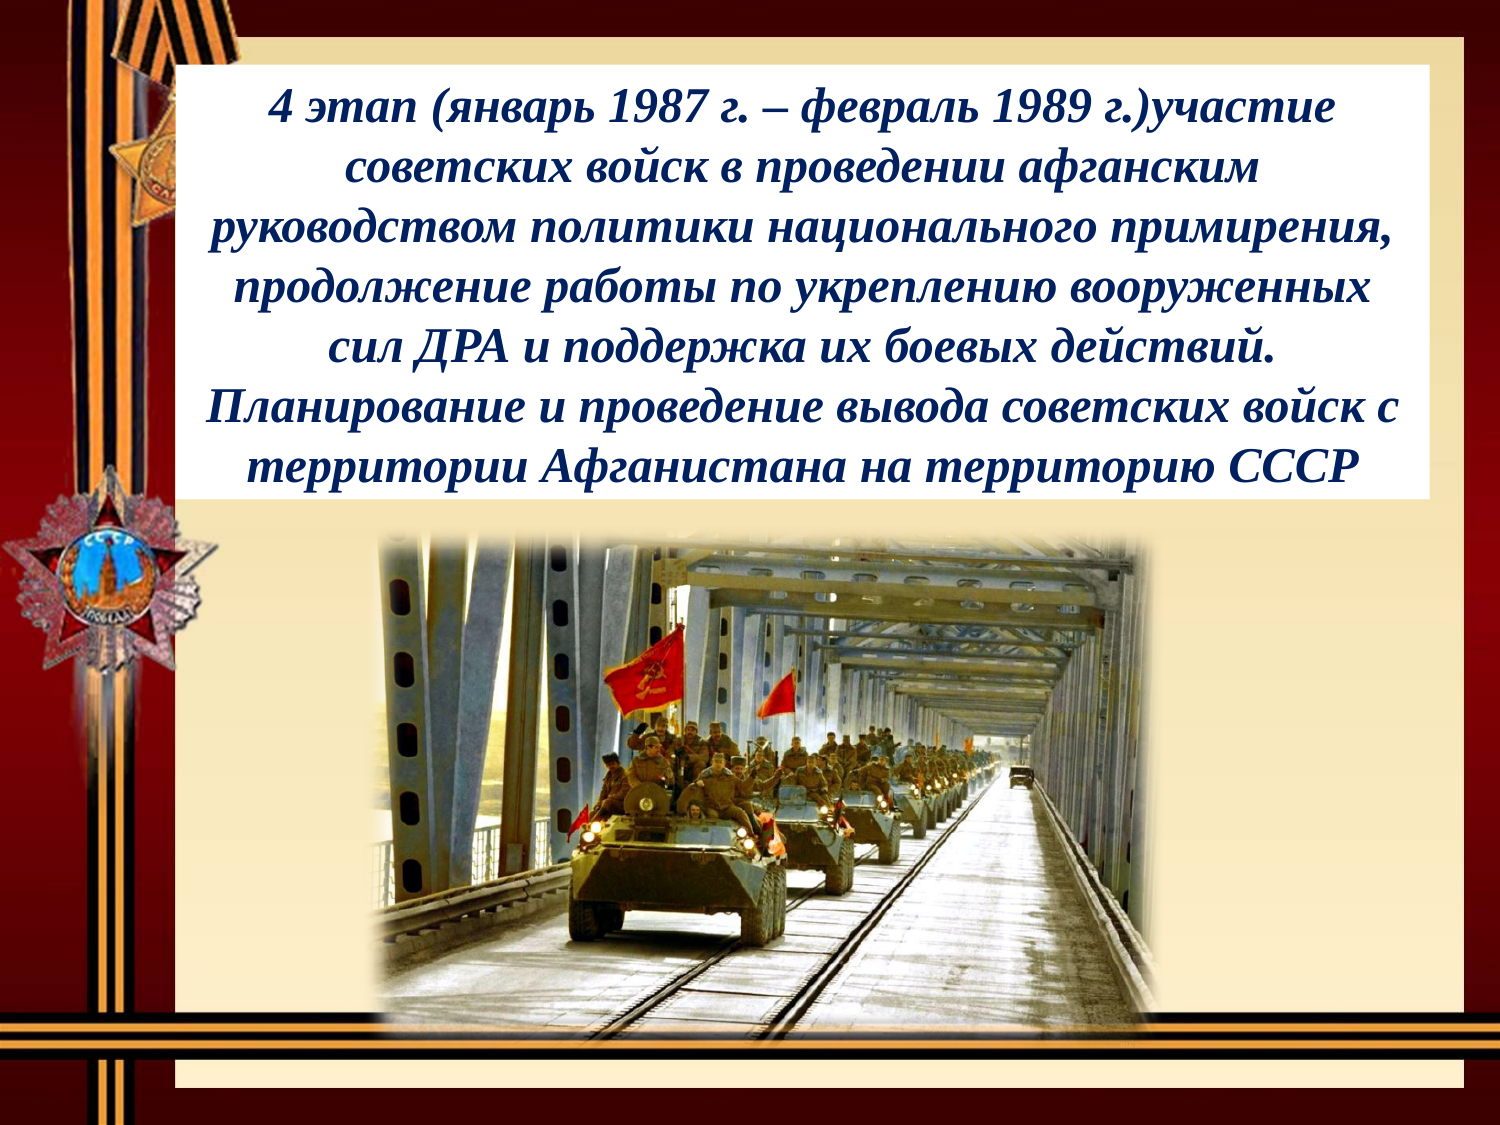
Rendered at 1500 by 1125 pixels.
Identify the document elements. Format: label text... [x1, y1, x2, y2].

text_box 4 этап (январь 1987 г. – февраль 1989 г.)участие советских войск в проведении афганским руководством политики национального примирения, продолжение работы по укреплению вооруженных сил ДРА и поддержка их боевых действий. Планирование и проведение вывода советских войск с территории Афганистана на территорию СССР [174, 63, 1432, 501]
picture [0, 0, 1500, 1125]
